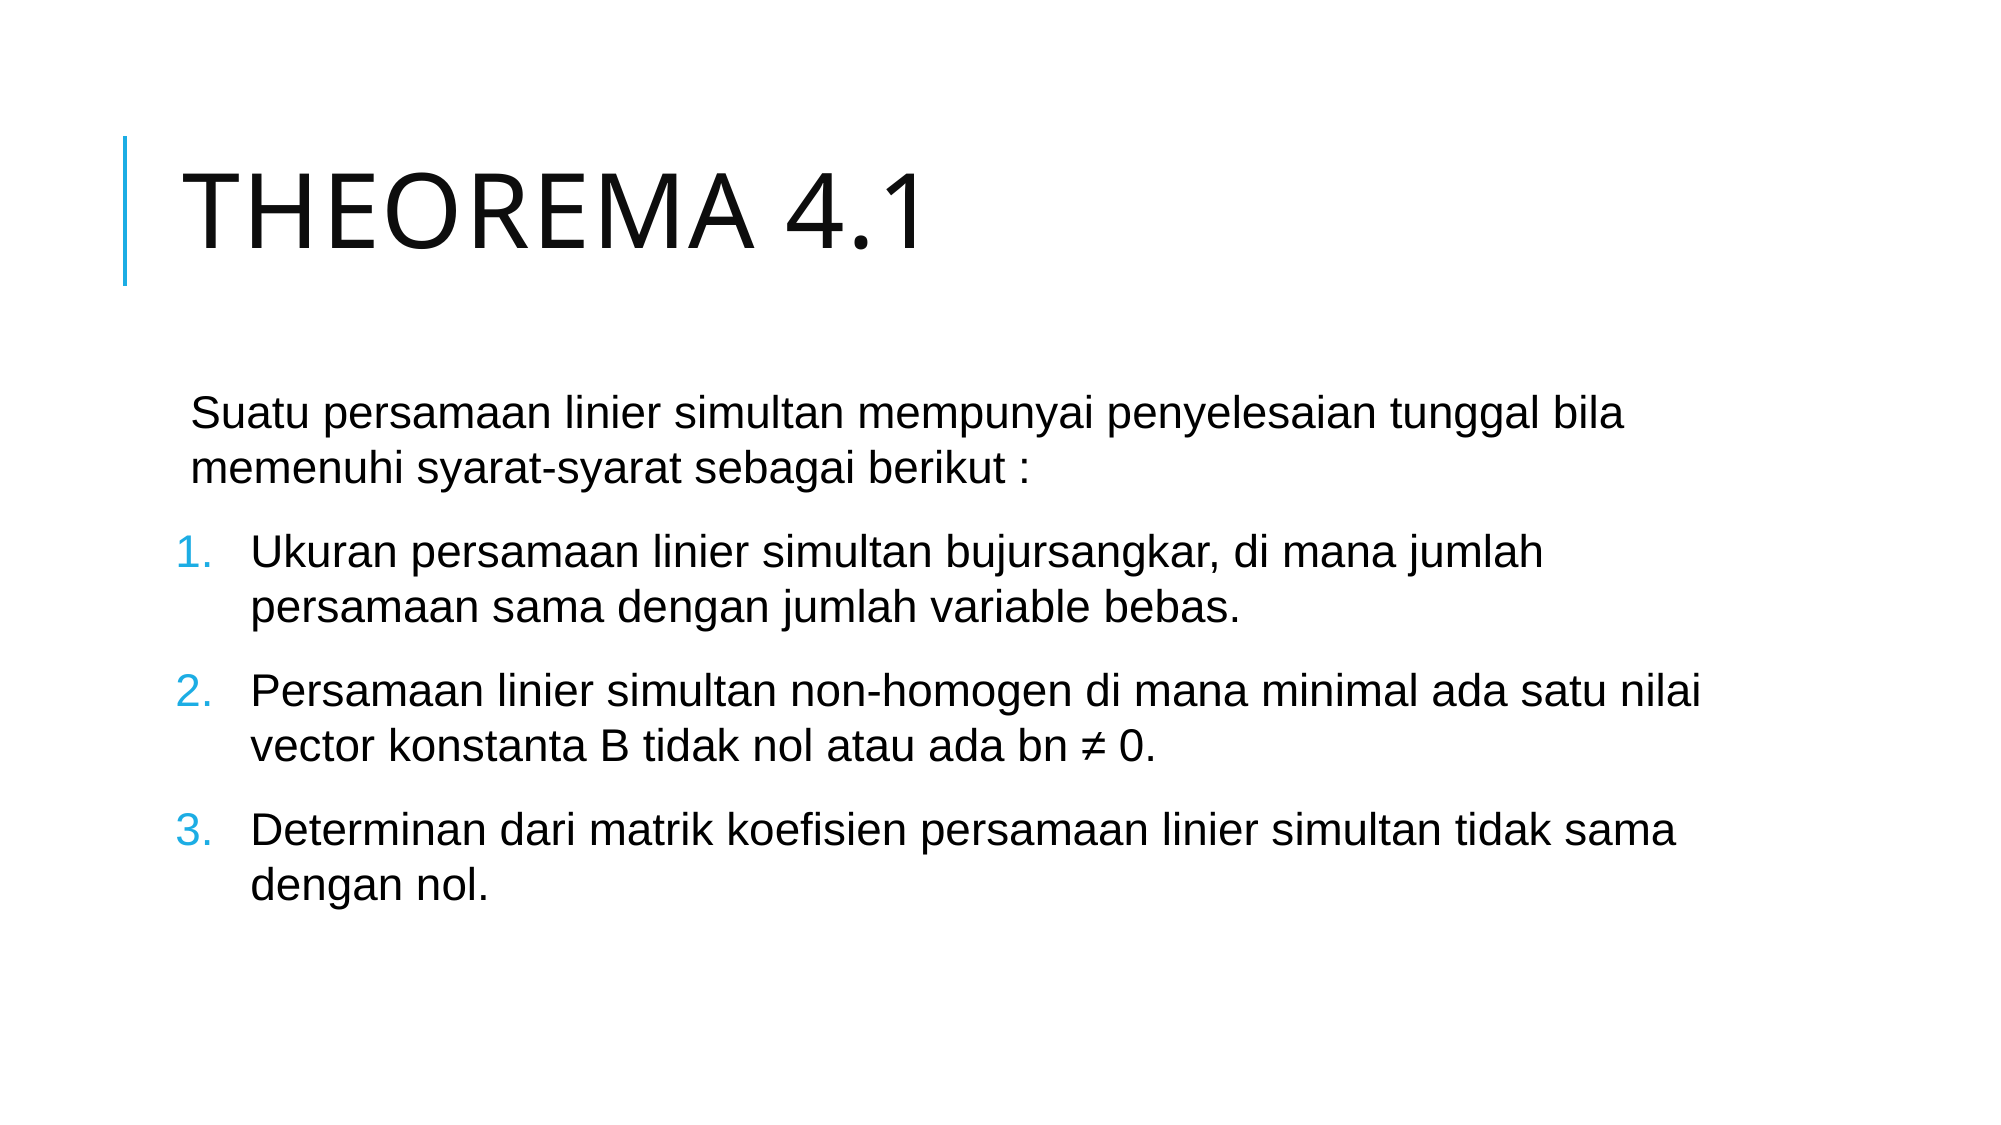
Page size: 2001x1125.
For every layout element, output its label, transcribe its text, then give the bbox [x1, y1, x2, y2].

title Theorema 4.1 [168, 96, 1763, 342]
list Suatu persamaan linier simultan mempunyai penyelesaian tunggal bila memenuhi syarat-syarat sebagai berikut : Ukuran persamaan linier simultan bujursangkar, di mana jumlah persamaan sama dengan jumlah variable bebas. Persamaan linier simultan non-homogen di mana minimal ada satu nilai vector konstanta B tidak nol atau ada bn ≠ 0. Determinan dari matrik koefisien persamaan linier simultan tidak sama dengan nol. [168, 375, 1763, 1035]
